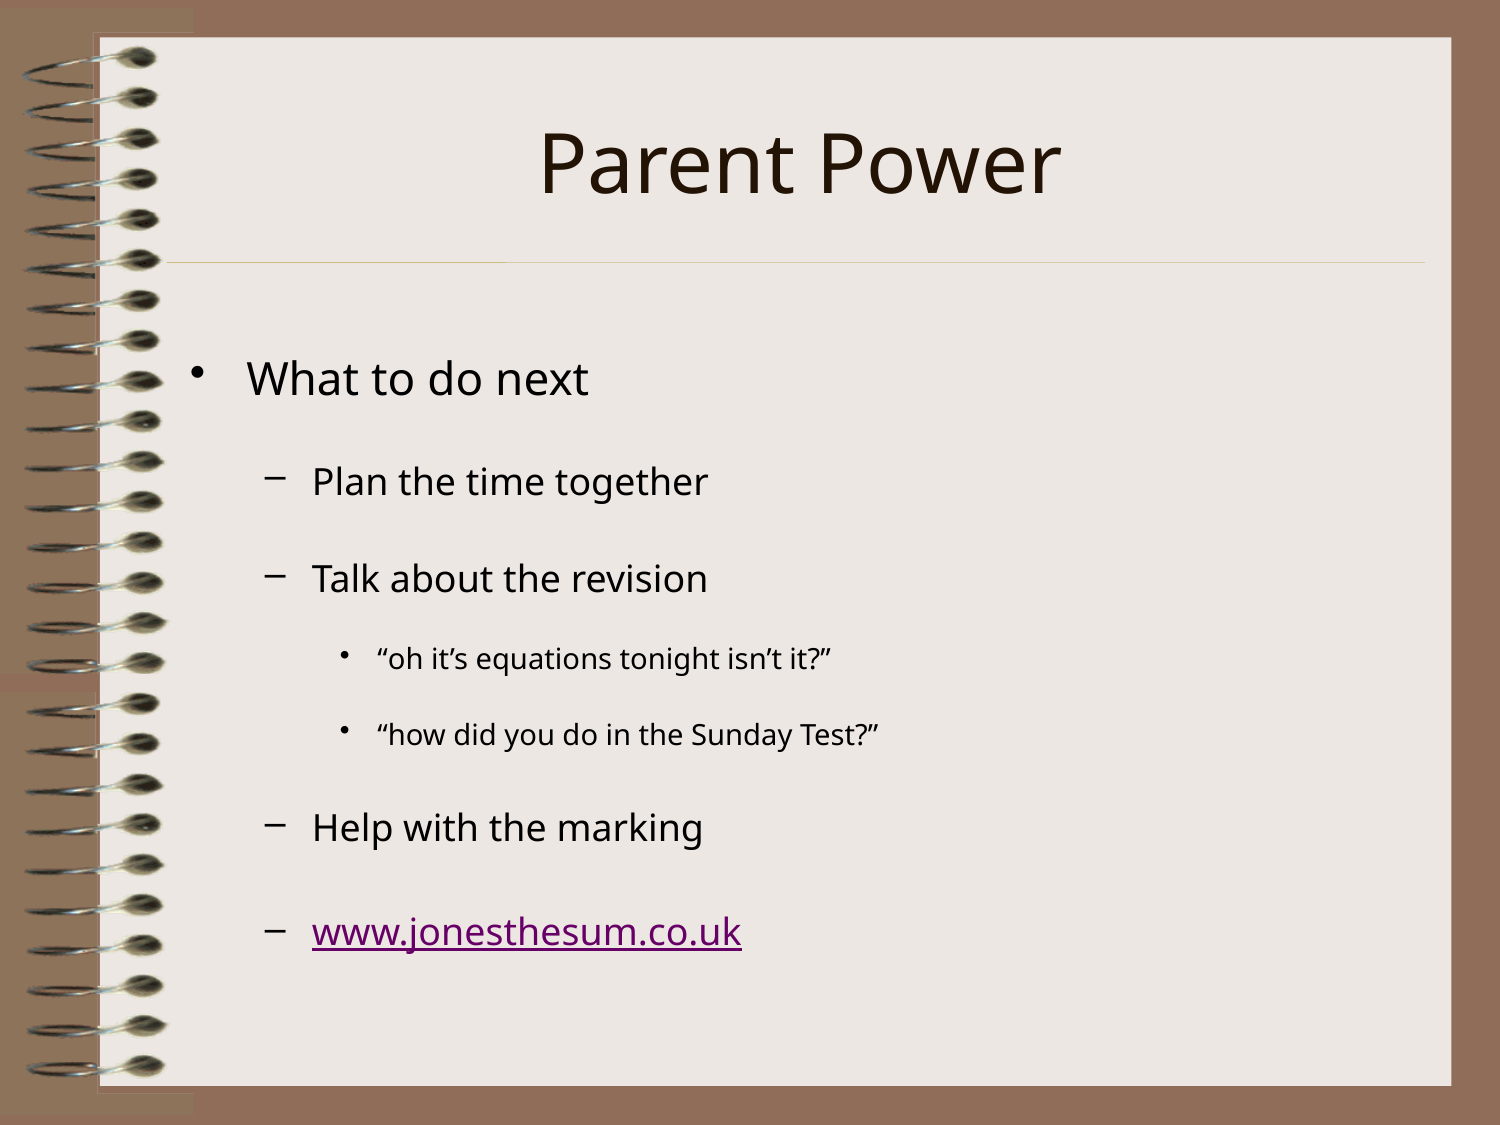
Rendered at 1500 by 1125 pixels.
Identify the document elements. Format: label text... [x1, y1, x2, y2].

picture [0, 8, 194, 674]
list What to do next Plan the time together Talk about the revision “oh it’s equations tonight isn’t it?” “how did you do in the Sunday Test?” Help with the marking www.jonesthesum.co.uk [174, 287, 1425, 963]
picture [0, 692, 194, 1115]
title Parent Power [174, 66, 1425, 254]
